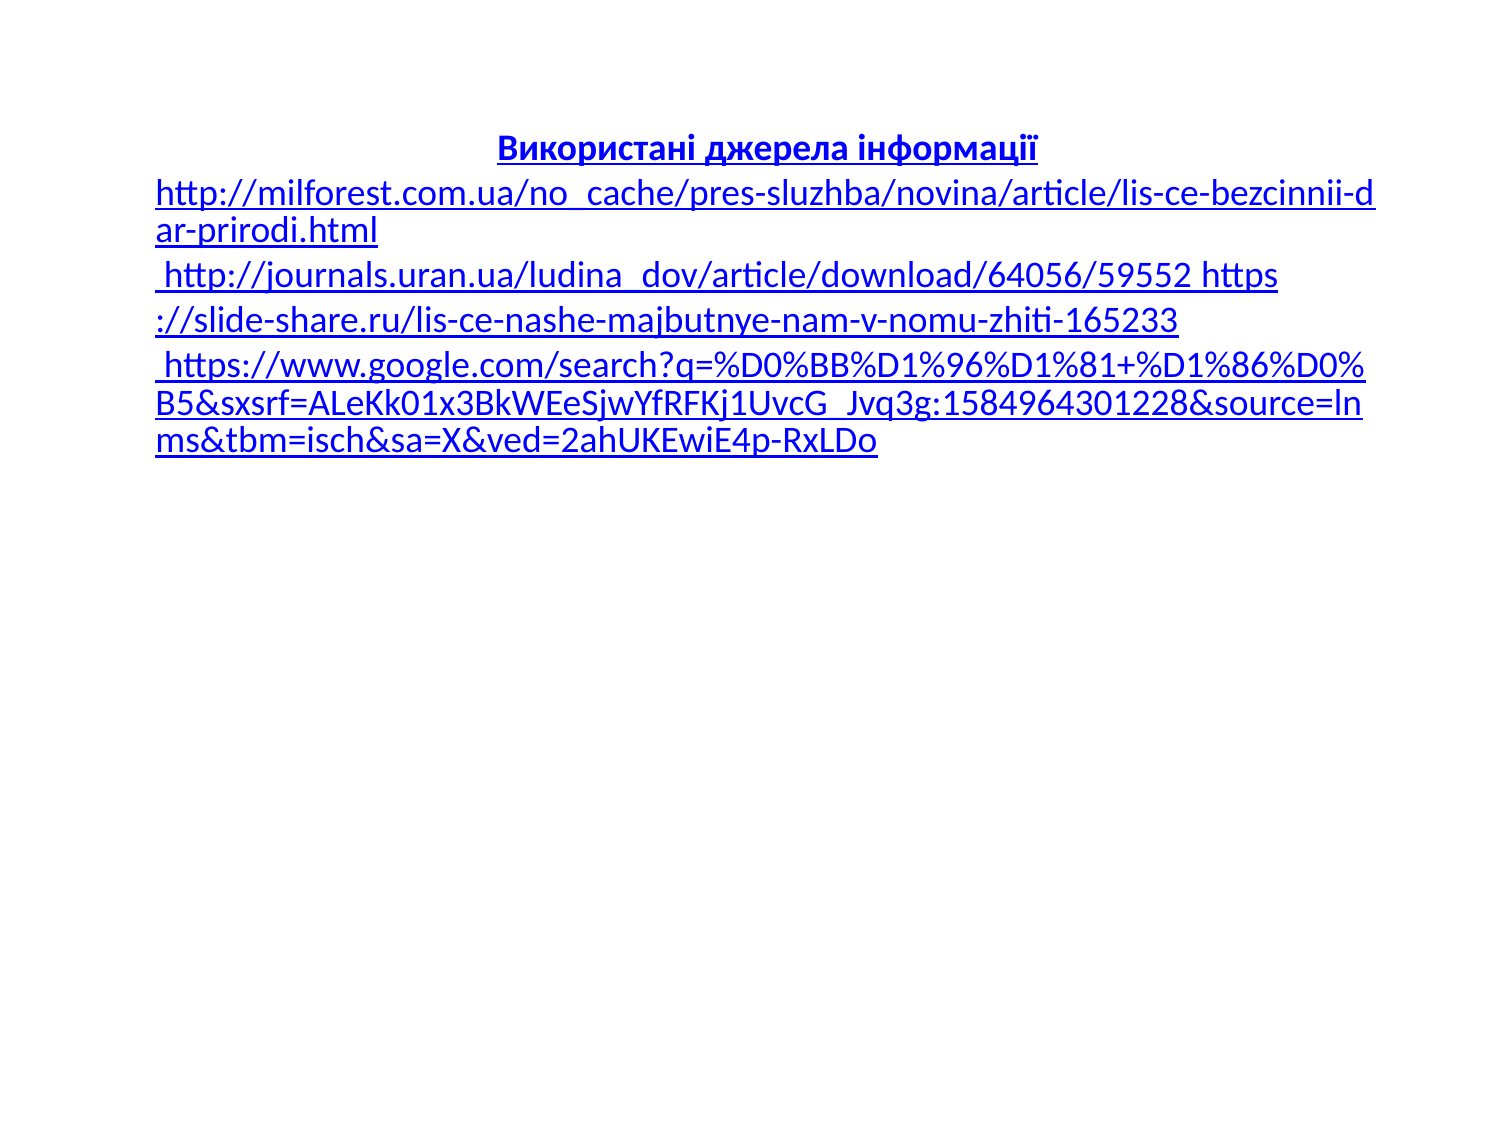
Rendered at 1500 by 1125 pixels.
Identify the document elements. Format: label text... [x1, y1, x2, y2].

text_box Використані джерела інформації http://milforest.com.ua/no_cache/pres-sluzhba/novina/article/lis-ce-bezcinnii-dar-prirodi.html http://journals.uran.ua/ludina_dov/article/download/64056/59552 https://slide-share.ru/lis-ce-nashe-majbutnye-nam-v-nomu-zhiti-165233 https://www.google.com/search?q=%D0%BB%D1%96%D1%81+%D1%86%D0%B5&sxsrf=ALeKk01x3BkWEeSjwYfRFKj1UvcG_Jvq3g:1584964301228&source=lnms&tbm=isch&sa=X&ved=2ahUKEwiE4p-RxLDo [140, 70, 1395, 535]
